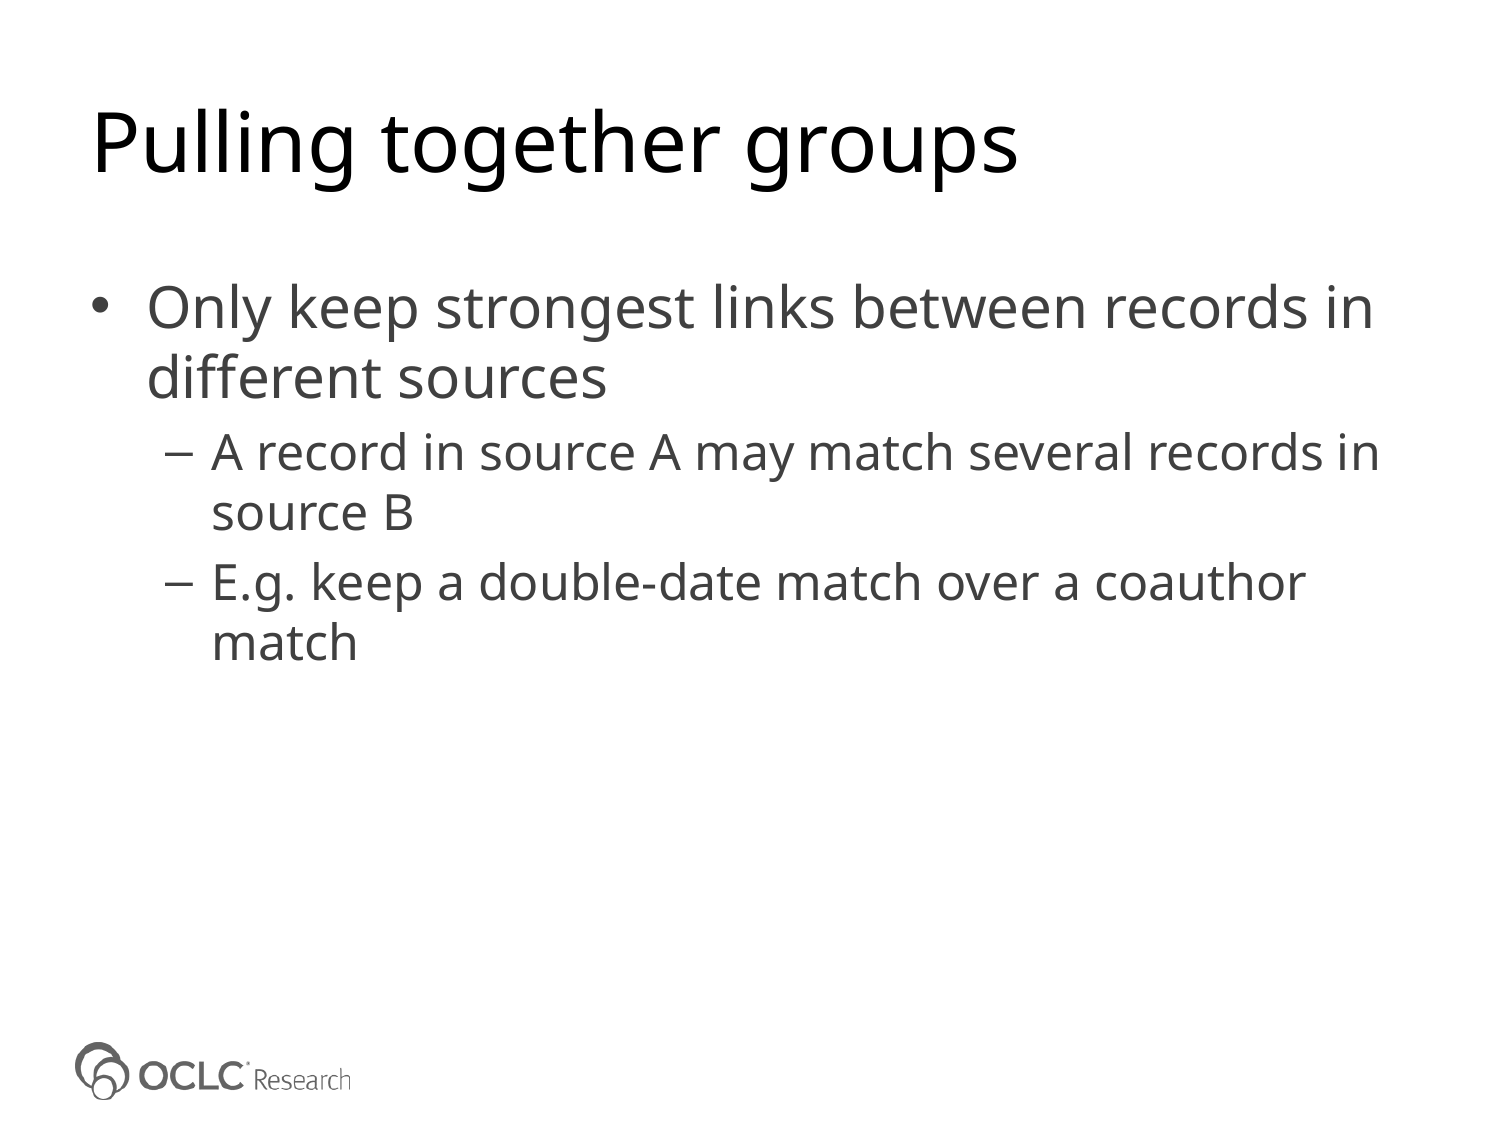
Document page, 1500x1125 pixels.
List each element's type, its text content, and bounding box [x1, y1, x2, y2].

title Pulling together groups [75, 45, 1425, 233]
picture [75, 1042, 350, 1100]
list Only keep strongest links between records in different sources A record in source A may match several records in source B E.g. keep a double-date match over a coauthor match [75, 262, 1425, 1005]
